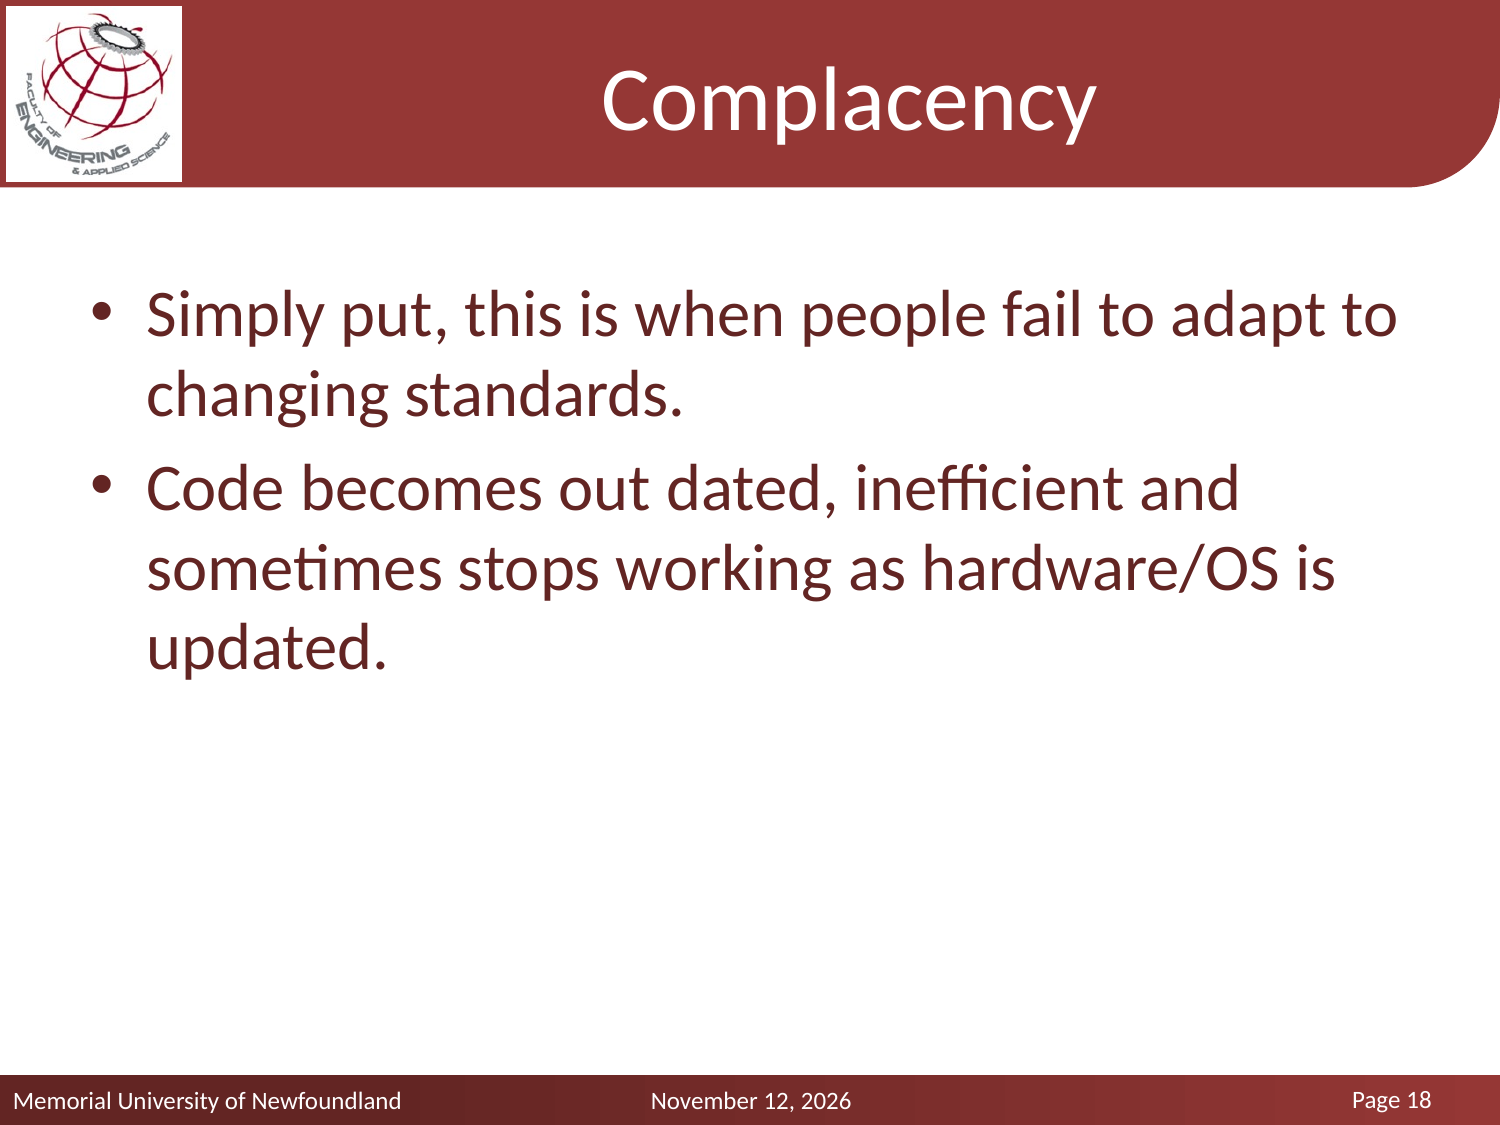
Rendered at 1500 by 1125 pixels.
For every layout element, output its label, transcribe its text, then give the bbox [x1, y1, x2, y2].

picture [6, 6, 182, 182]
title Complacency [225, 0, 1475, 188]
list Simply put, this is when people fail to adapt to changing standards. Code becomes out dated, inefficient and sometimes stops working as hardware/OS is updated. [75, 262, 1425, 1005]
